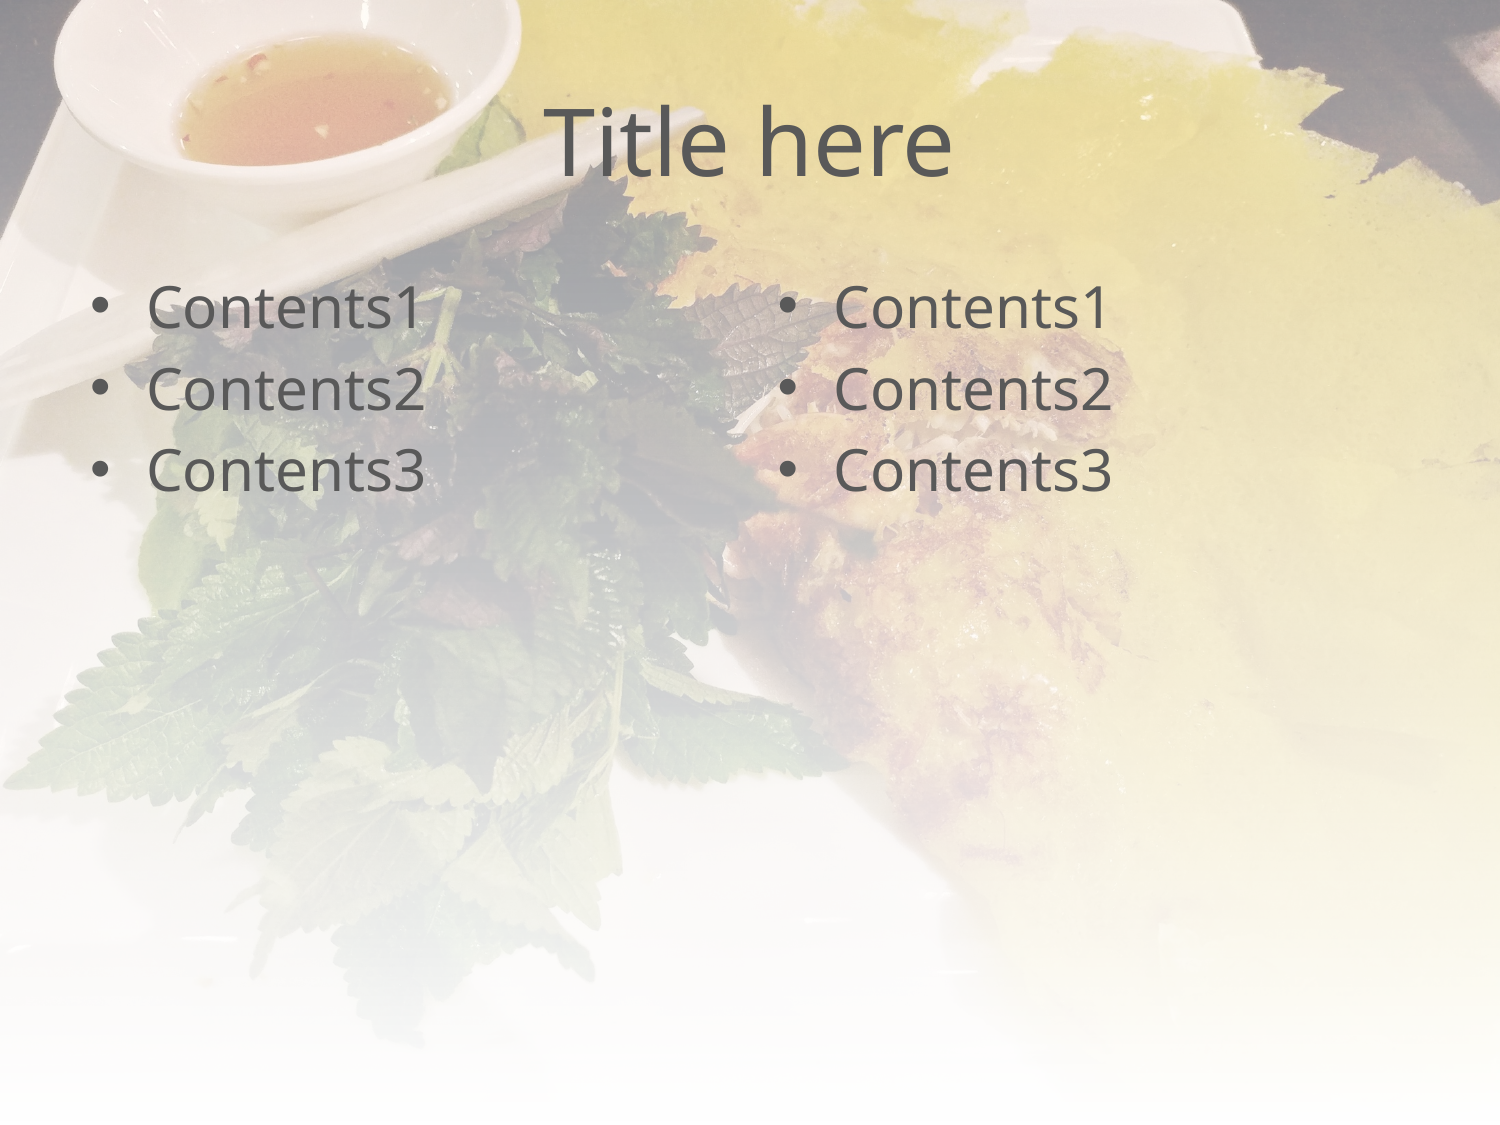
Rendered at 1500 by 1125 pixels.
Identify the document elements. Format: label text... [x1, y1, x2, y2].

list Contents1 Contents2 Contents3 [75, 262, 738, 1005]
title Title here [75, 45, 1425, 233]
text_box [0, 0, 1500, 1125]
list Contents1 Contents2 Contents3 [762, 262, 1425, 1005]
